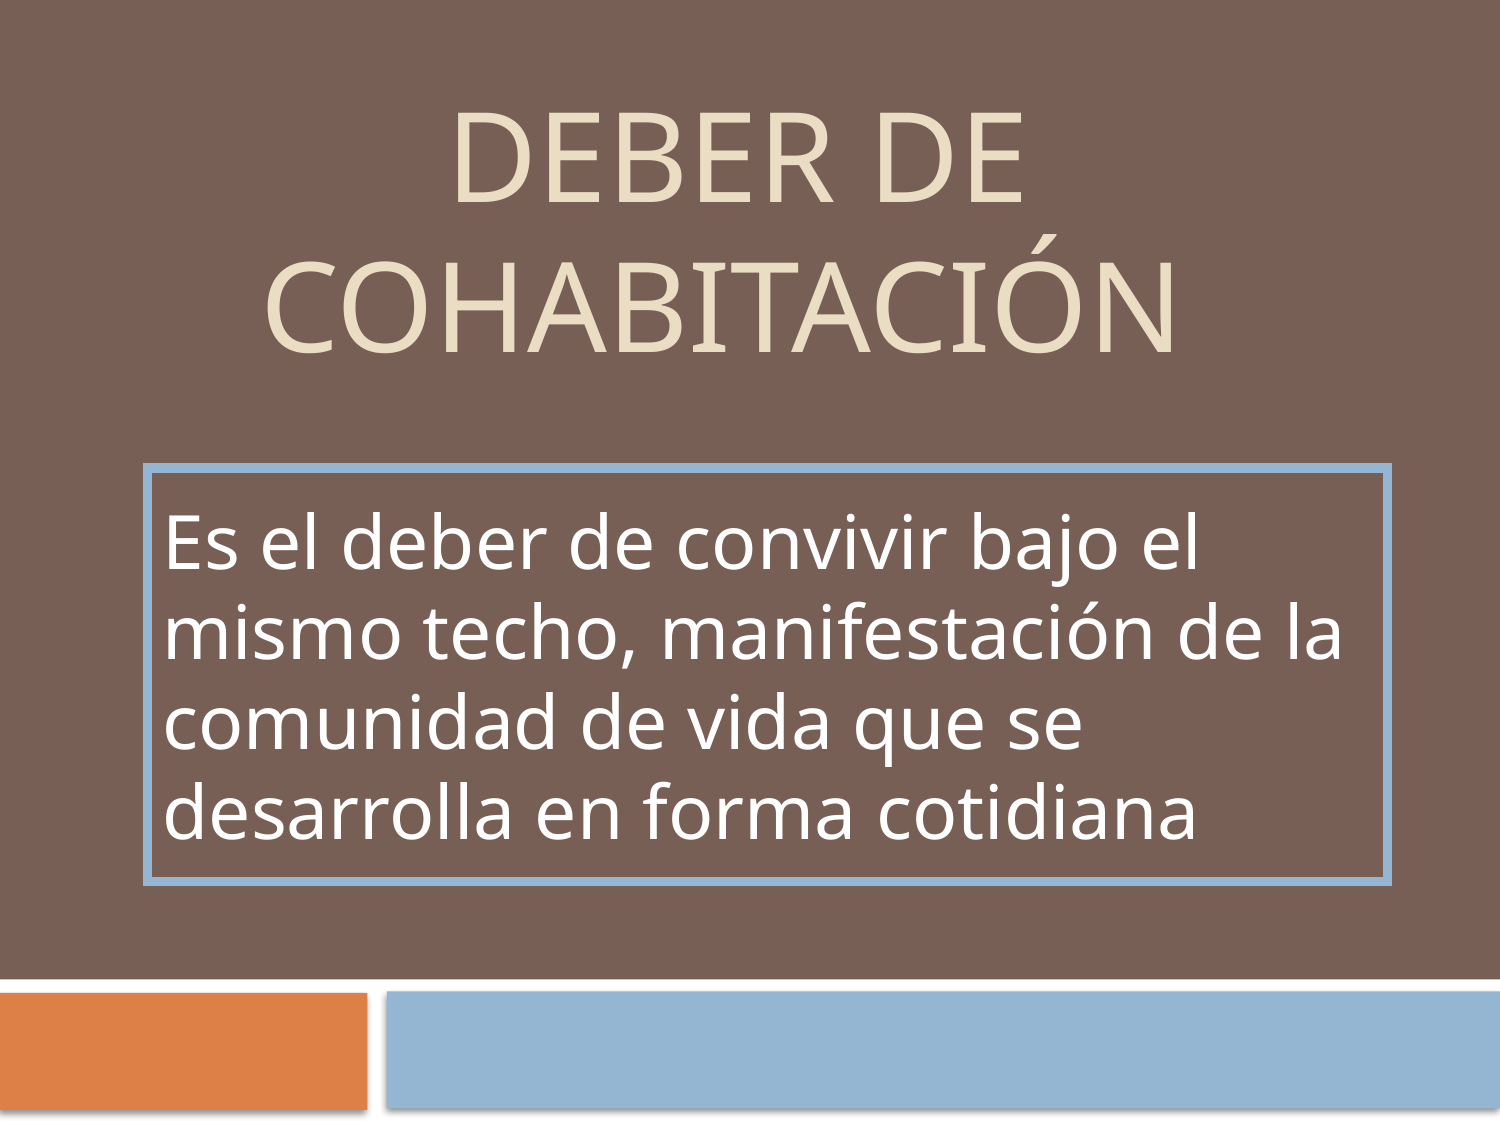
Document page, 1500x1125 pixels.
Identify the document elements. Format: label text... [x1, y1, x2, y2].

title DEBER DE cohabitación [41, 0, 1436, 386]
text_box Es el deber de convivir bajo el mismo techo, manifestación de la comunidad de vida que se desarrolla en forma cotidiana [147, 468, 1388, 882]
